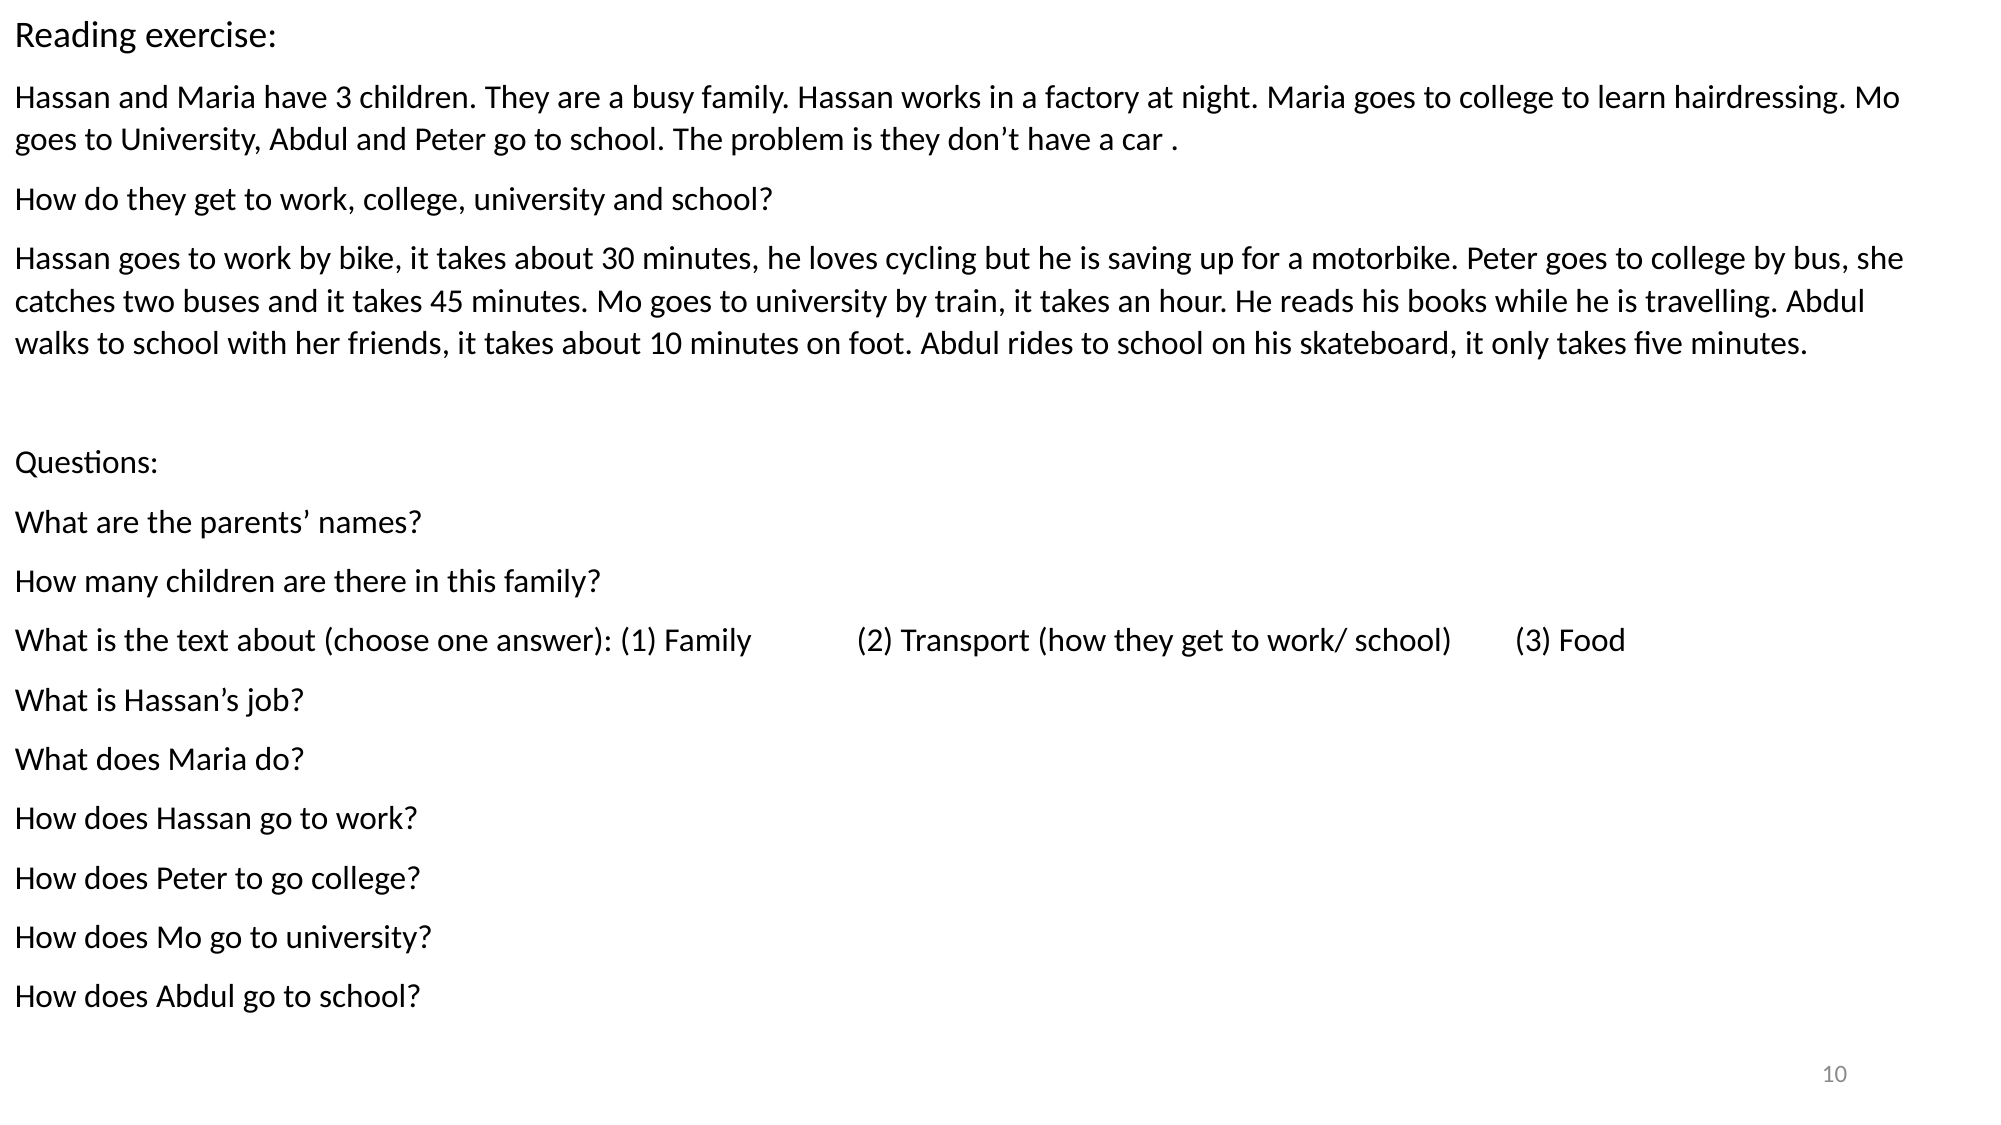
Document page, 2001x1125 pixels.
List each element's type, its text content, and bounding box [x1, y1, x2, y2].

text_box Reading exercise: Hassan and Maria have 3 children. They are a busy family. Hassan works in a factory at night. Maria goes to college to learn hairdressing. Mo goes to University, Abdul and Peter go to school. The problem is they don’t have a car . How do they get to work, college, university and school? Hassan goes to work by bike, it takes about 30 minutes, he loves cycling but he is saving up for a motorbike. Peter goes to college by bus, she catches two buses and it takes 45 minutes. Mo goes to university by train, it takes an hour. He reads his books while he is travelling. Abdul walks to school with her friends, it takes about 10 minutes on foot. Abdul rides to school on his skateboard, it only takes five minutes. Questions: What are the parents’ names? How many children are there in this family? What is the text about (choose one answer): (1) Family (2) Transport (how they get to work/ school) (3) Food What is Hassan’s job? What does Maria do? How does Hassan go to work? How does Peter to go college? How does Mo go to university? How does Abdul go to school? [0, 0, 1952, 1022]
slide_number 10 [1412, 1042, 1863, 1103]
